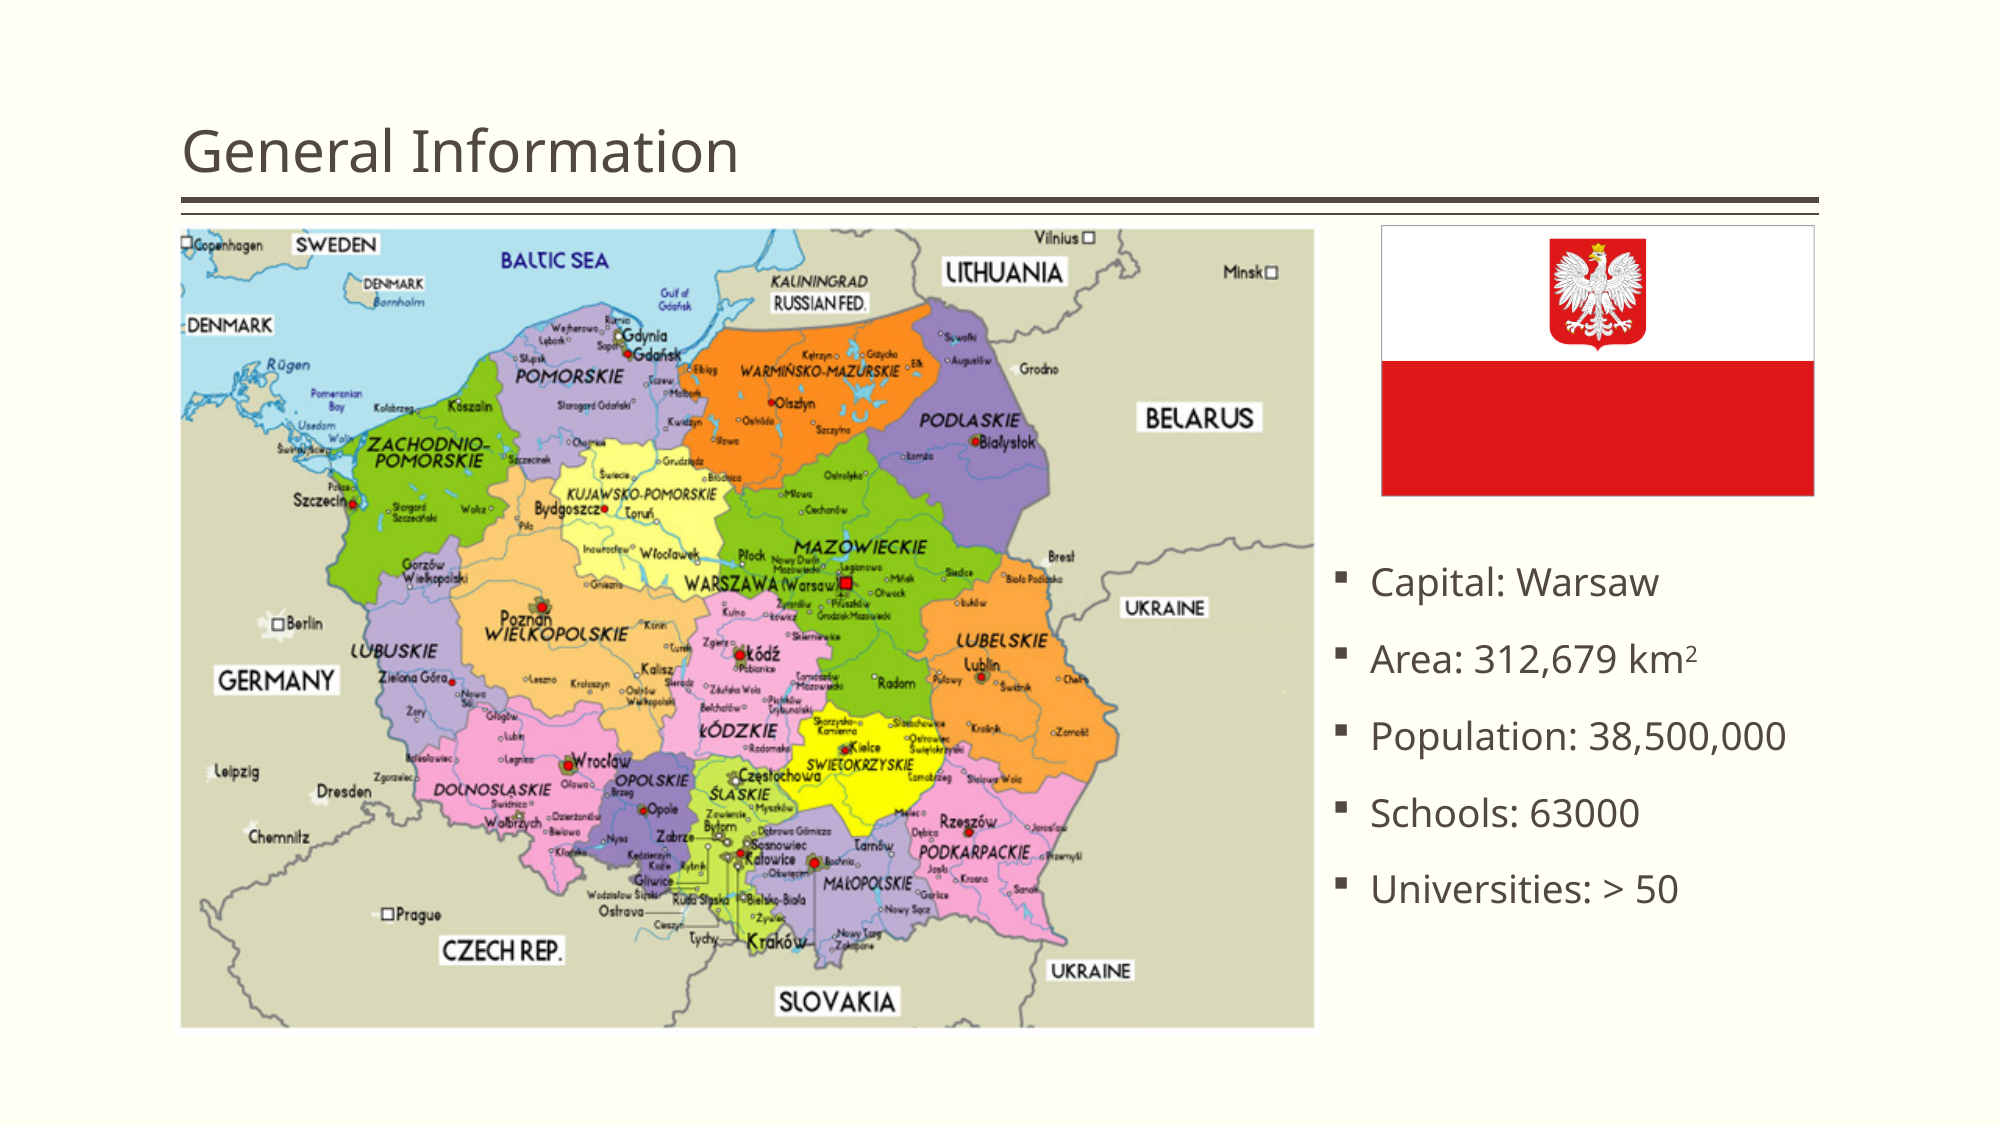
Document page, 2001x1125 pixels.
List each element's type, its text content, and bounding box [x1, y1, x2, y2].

title General Information [181, 12, 1819, 193]
picture [1380, 224, 1816, 499]
list Capital: Warsaw Area: 312,679 km2 Population: 38,500,000 Schools: 63000 Universities: > 50 [1332, 555, 1814, 927]
picture [172, 224, 1321, 1036]
